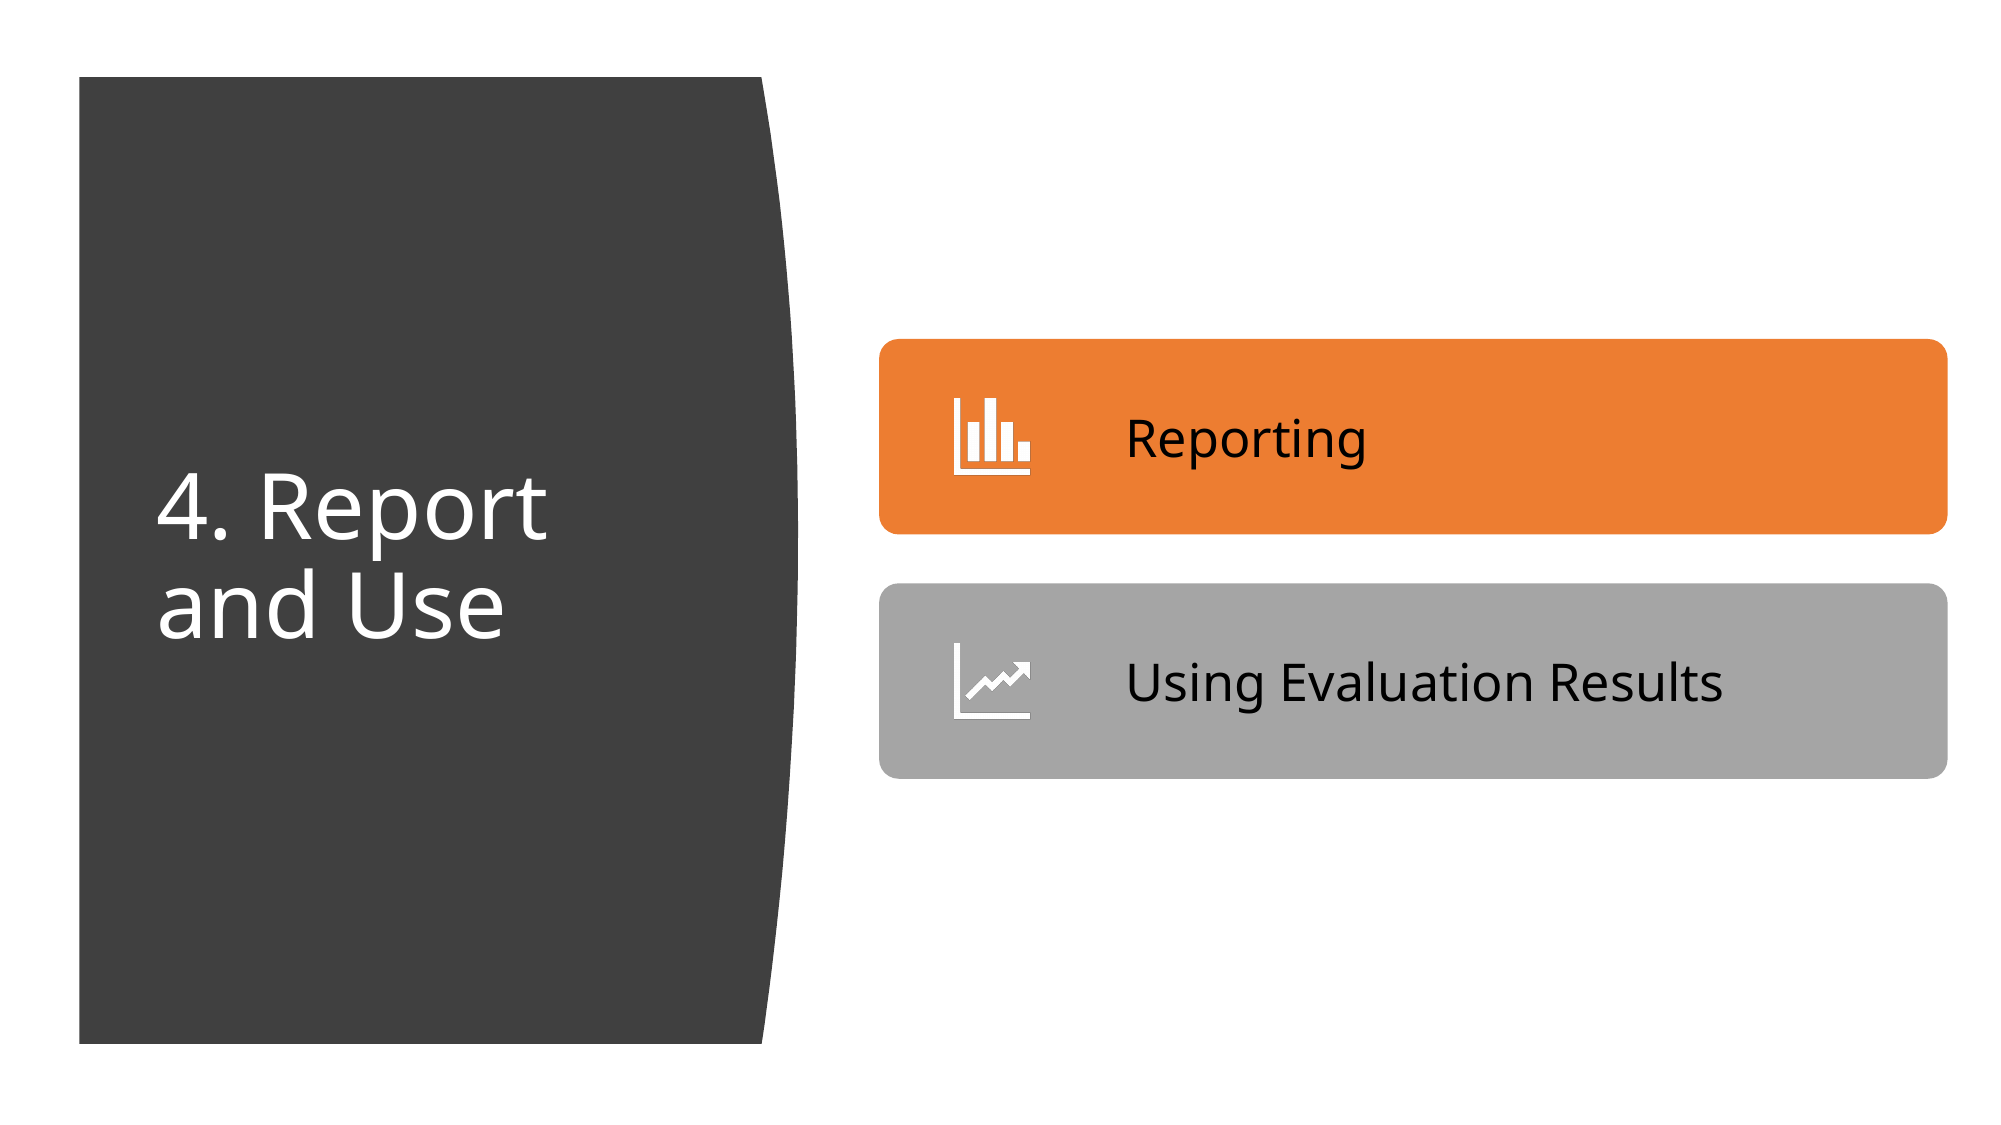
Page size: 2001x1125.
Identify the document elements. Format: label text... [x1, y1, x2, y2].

title 4. Report and Use [141, 166, 702, 953]
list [879, 233, 1948, 885]
text_box [78, 76, 800, 1045]
